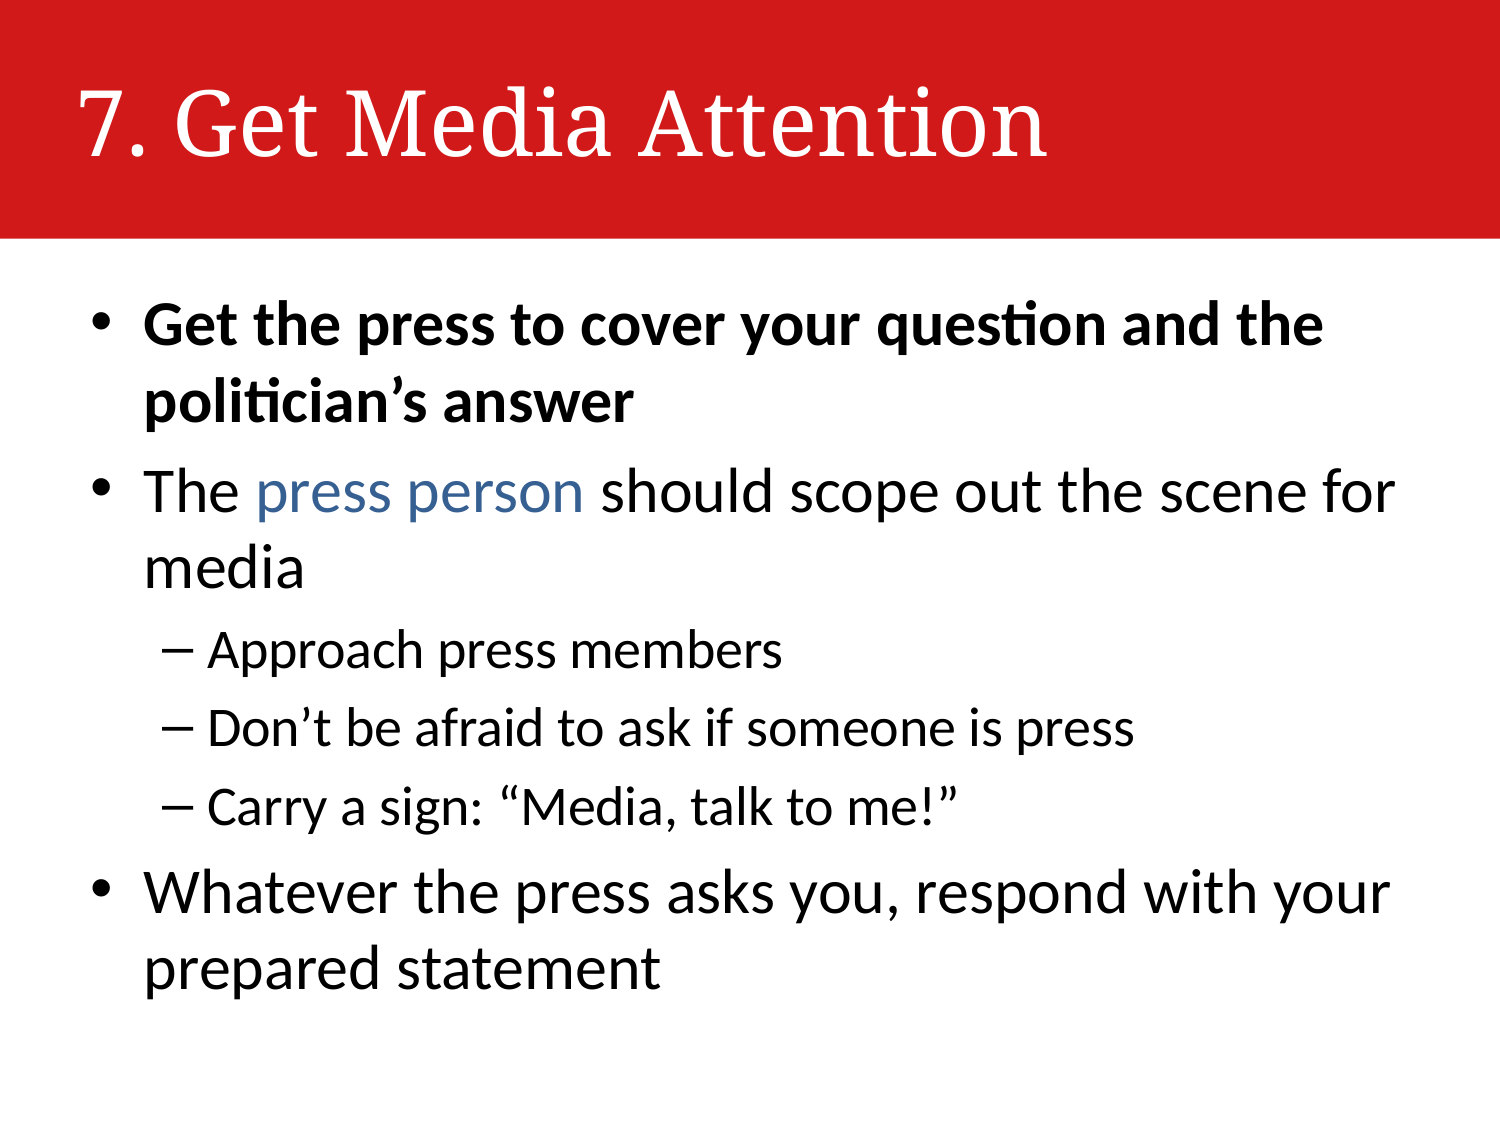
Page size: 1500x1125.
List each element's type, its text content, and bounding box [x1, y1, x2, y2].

list Get the press to cover your question and the politician’s answer The press person should scope out the scene for media Approach press members Don’t be afraid to ask if someone is press Carry a sign: “Media, talk to me!” Whatever the press asks you, respond with your prepared statement [75, 274, 1425, 1017]
title 7. Get Media Attention [0, 0, 1500, 239]
